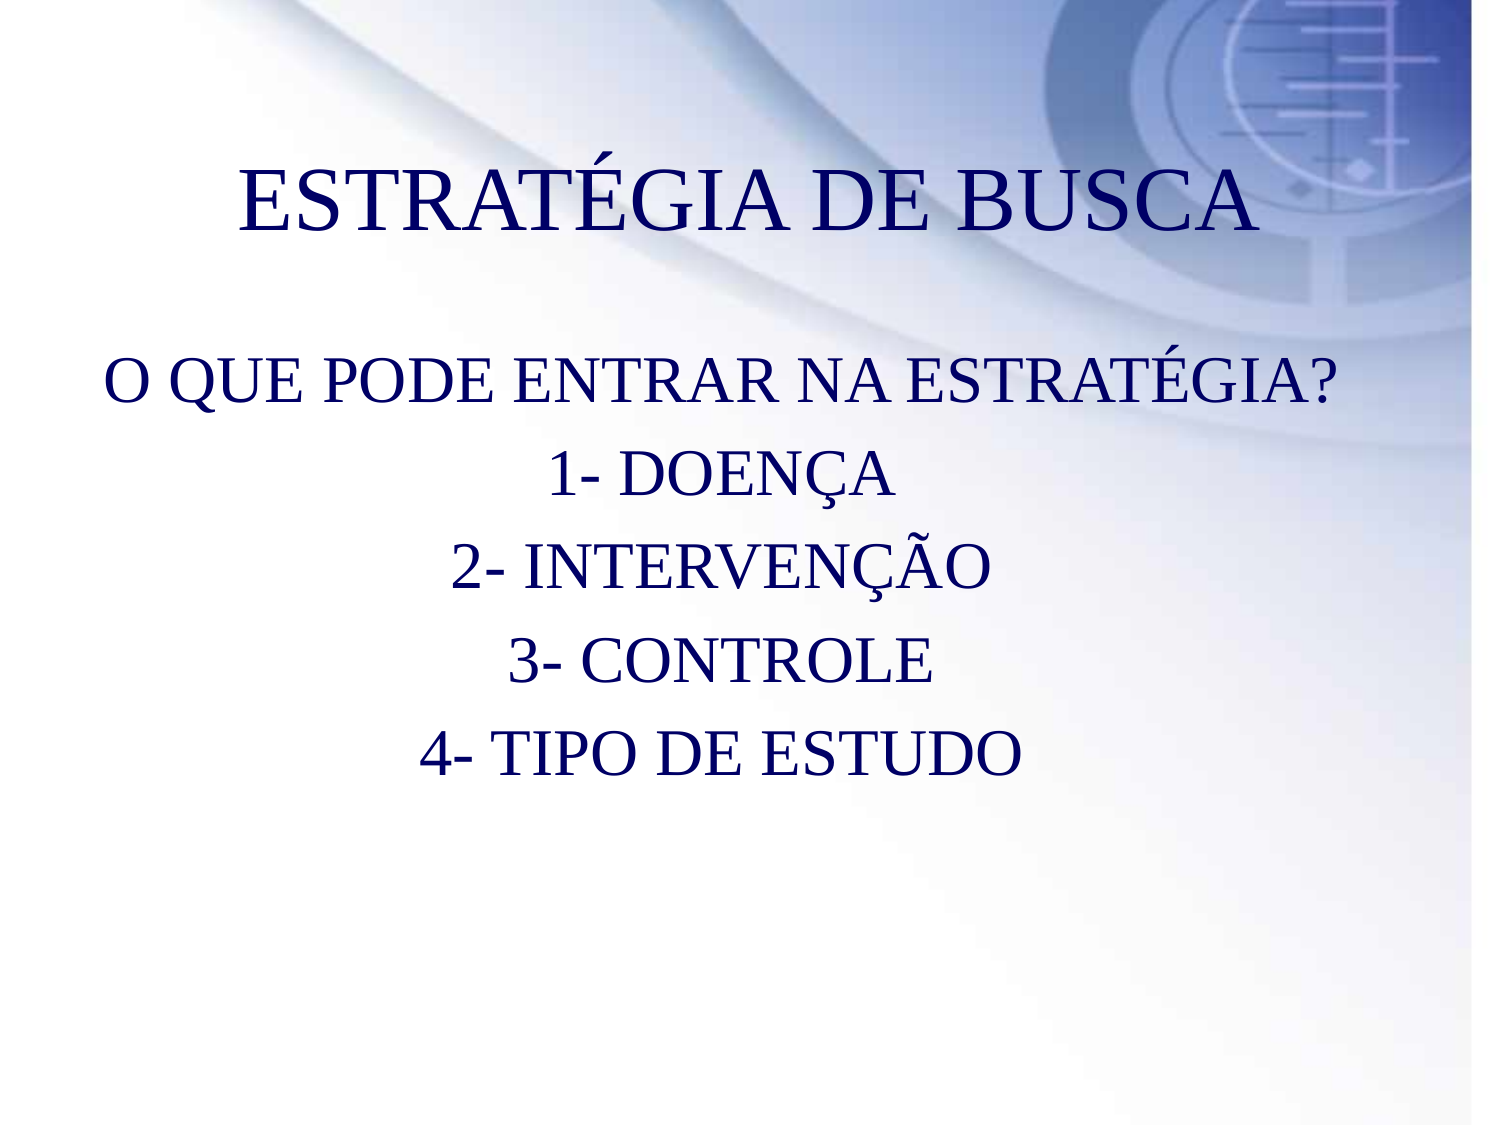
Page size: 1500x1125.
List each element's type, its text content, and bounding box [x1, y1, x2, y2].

title ESTRATÉGIA DE BUSCA [112, 99, 1388, 288]
list O QUE PODE ENTRAR NA ESTRATÉGIA? 1- DOENÇA 2- INTERVENÇÃO 3- CONTROLE 4- TIPO DE ESTUDO [56, 327, 1388, 1001]
picture [0, 0, 1500, 1125]
